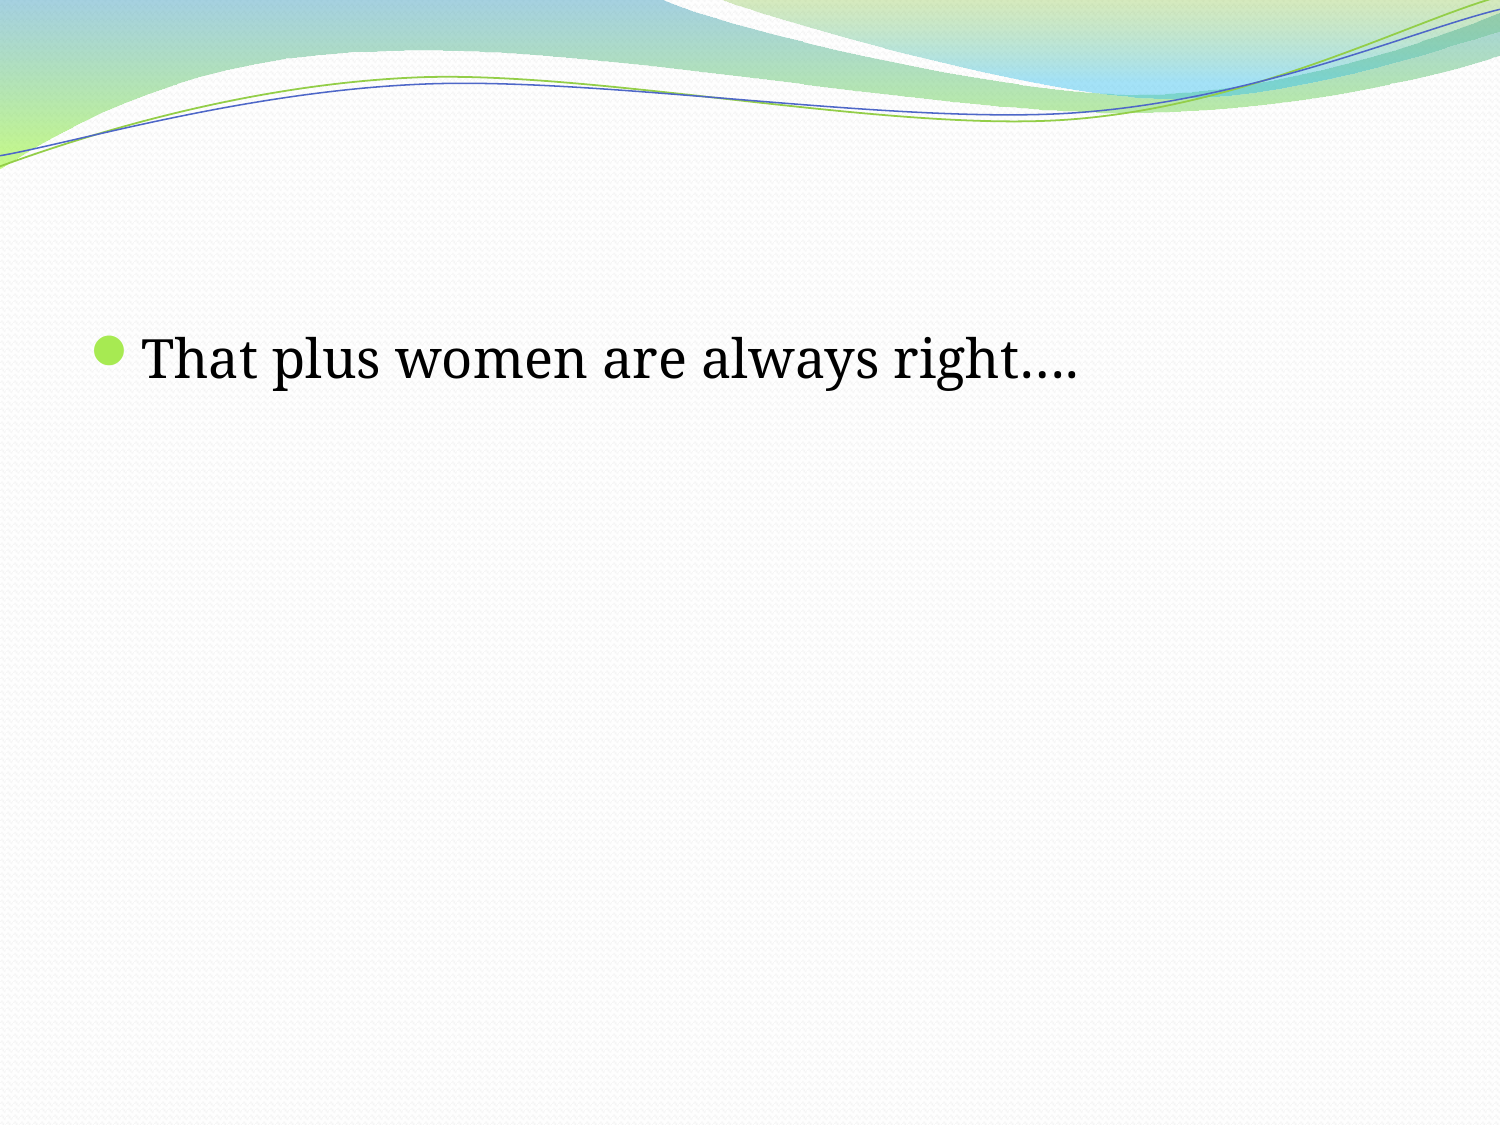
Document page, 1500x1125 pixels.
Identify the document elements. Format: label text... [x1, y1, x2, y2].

list That plus women are always right…. [75, 317, 1425, 1038]
